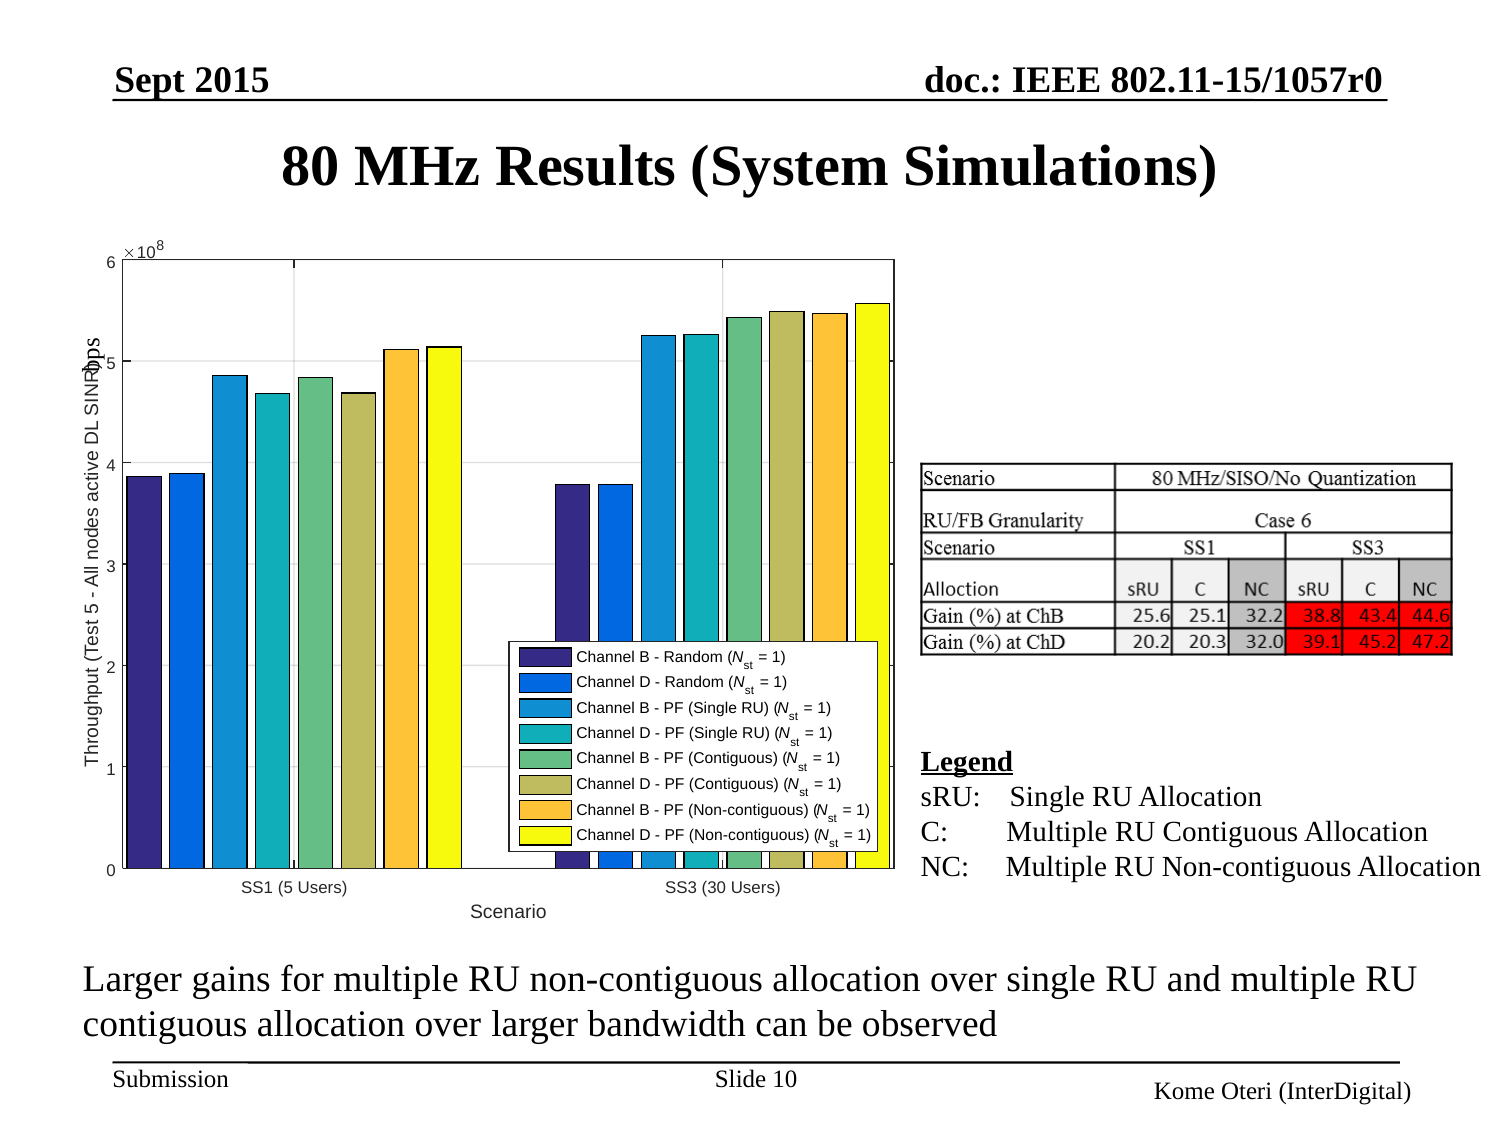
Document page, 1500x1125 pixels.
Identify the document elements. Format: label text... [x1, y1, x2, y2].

footer Kome Oteri (InterDigital) [1149, 1074, 1412, 1106]
picture [0, 203, 1455, 949]
text_box Legend sRU: Single RU Allocation C: Multiple RU Contiguous Allocation NC: Multiple RU Non-contiguous Allocation [992, 735, 1497, 890]
slide_number Slide 10 [714, 1061, 799, 1093]
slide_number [114, 54, 272, 101]
title 80 MHz Results (System Simulations) [112, 112, 1388, 213]
text_box Larger gains for multiple RU non-contiguous allocation over single RU and multiple RU contiguous allocation over larger bandwidth can be observed [0, 946, 1493, 1052]
